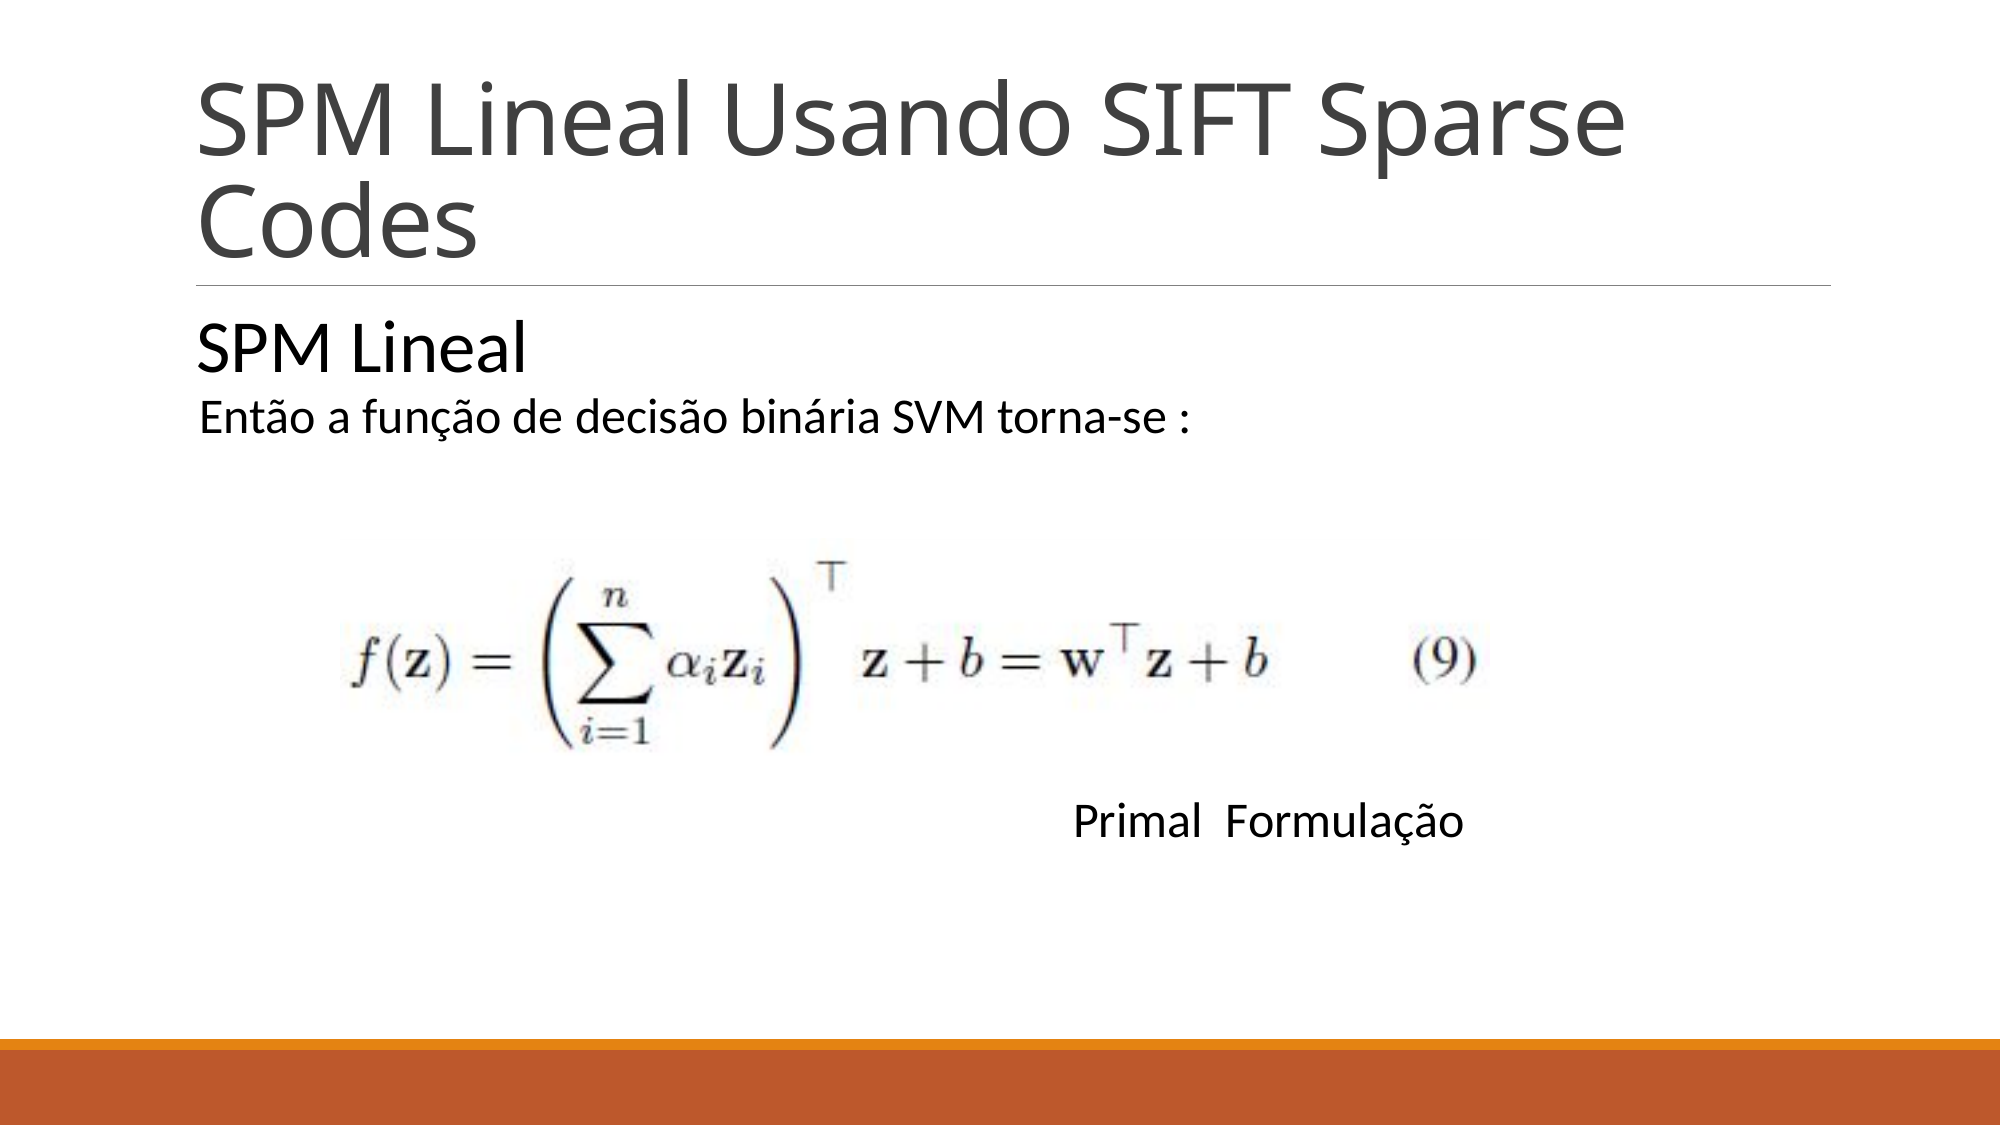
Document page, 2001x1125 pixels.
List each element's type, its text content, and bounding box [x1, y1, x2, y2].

picture [340, 538, 1490, 769]
title SPM Lineal Usando SIFT Sparse Codes [180, 47, 1830, 285]
text_box Então a função de decisão binária SVM torna-se : [184, 376, 1208, 452]
text_box SPM Lineal [181, 290, 545, 395]
text_box Primal Formulação [1058, 780, 1521, 855]
